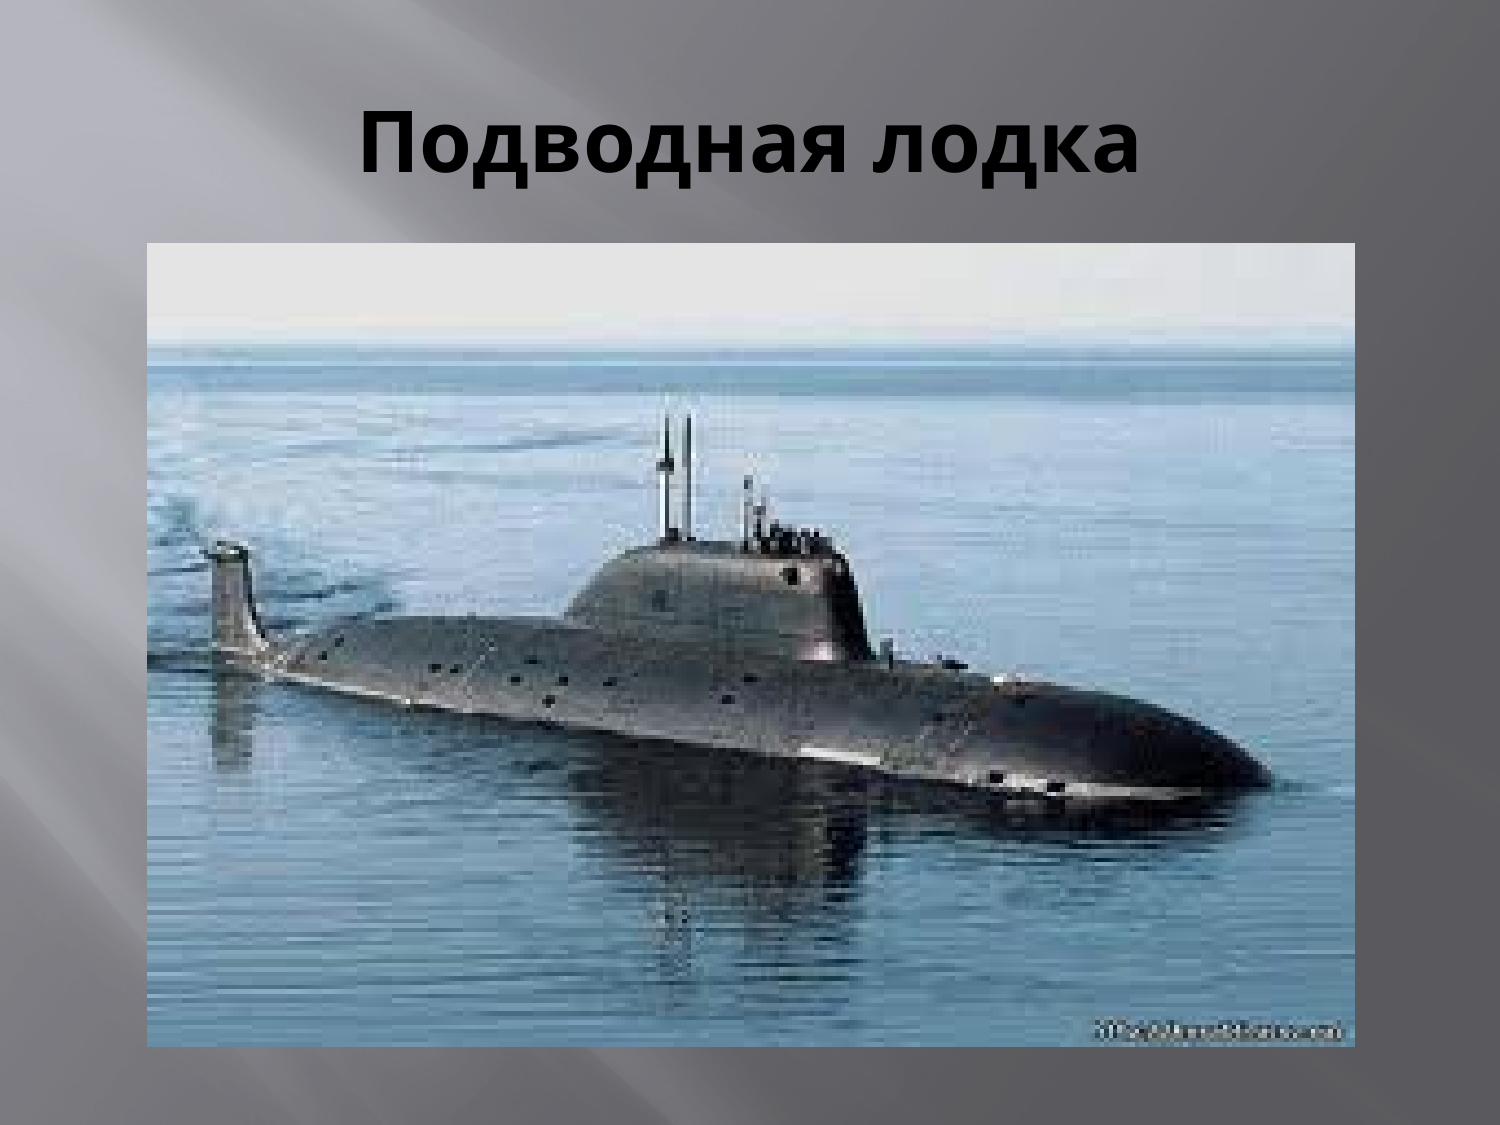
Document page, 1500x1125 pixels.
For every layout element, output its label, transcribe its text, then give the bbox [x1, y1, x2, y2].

picture [147, 243, 1355, 1047]
title Подводная лодка [75, 45, 1425, 233]
